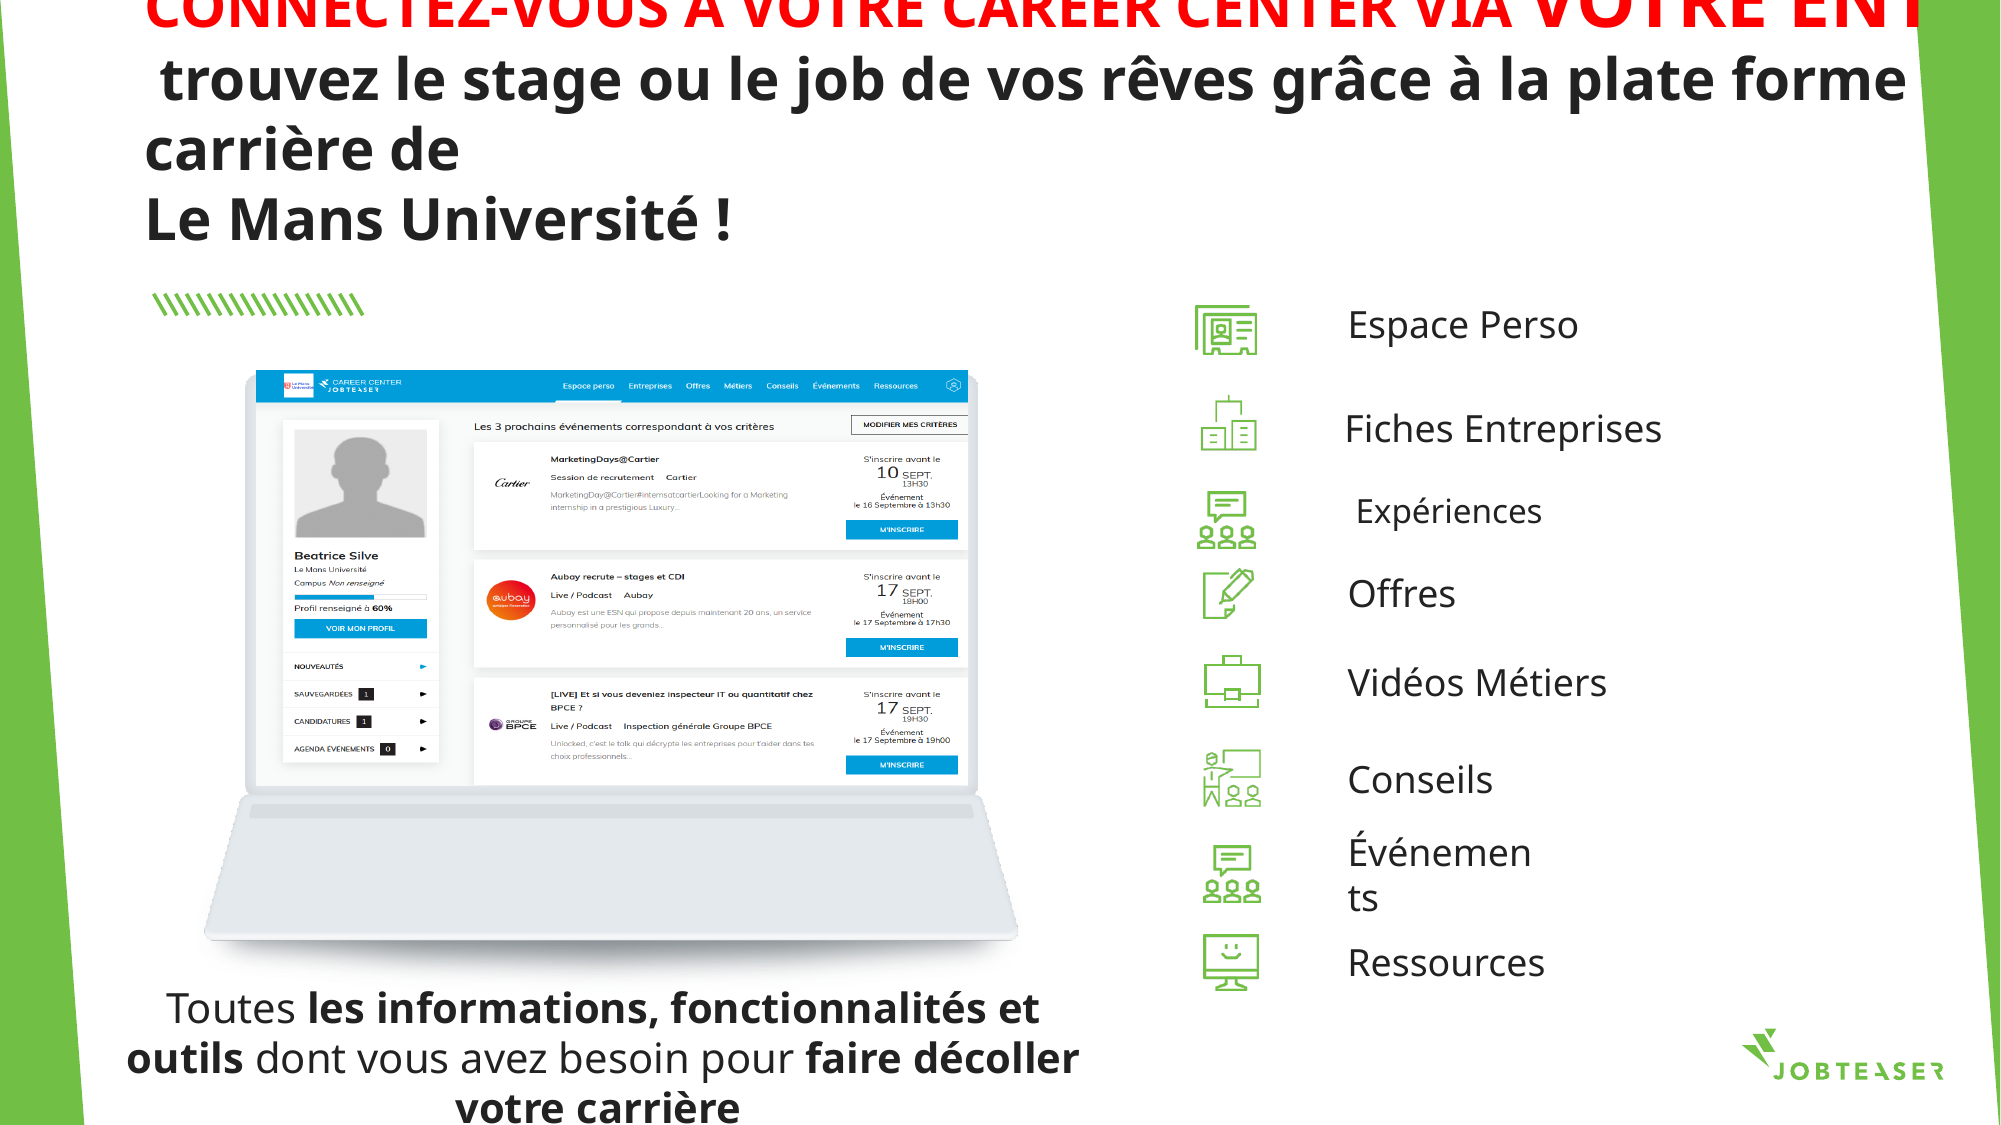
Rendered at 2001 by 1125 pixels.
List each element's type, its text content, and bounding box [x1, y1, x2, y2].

picture [1202, 568, 1254, 619]
text_box Espace Perso [1332, 286, 1605, 361]
picture [1200, 394, 1257, 451]
text_box Vidéos Métiers [1332, 651, 1682, 712]
title CONNECTEZ-VOUS À VOTRE CAREER CENTER VIA VOTRE ENT trouvez le stage ou le job de vos rêves grâce à la plate forme carrière de Le Mans Université ! [129, 28, 2000, 260]
picture [1197, 491, 1256, 549]
text_box Ressources [1332, 931, 1562, 992]
text_box Fiches Entreprises [1329, 396, 1683, 458]
text_box Toutes les informations, fonctionnalités et outils dont vous avez besoin pour faire décoller votre carrière [103, 974, 1104, 1125]
picture [285, 374, 313, 397]
picture [1202, 845, 1261, 903]
text_box Conseils [1332, 739, 1559, 818]
text_box Événements [1332, 843, 1559, 905]
text_box Expériences [1355, 490, 1760, 531]
text_box Offres [1332, 563, 1691, 623]
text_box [1202, 654, 1260, 709]
picture [1202, 934, 1260, 991]
picture [781, 384, 793, 388]
picture [1195, 305, 1257, 355]
picture [196, 374, 1024, 993]
picture [1202, 749, 1261, 807]
